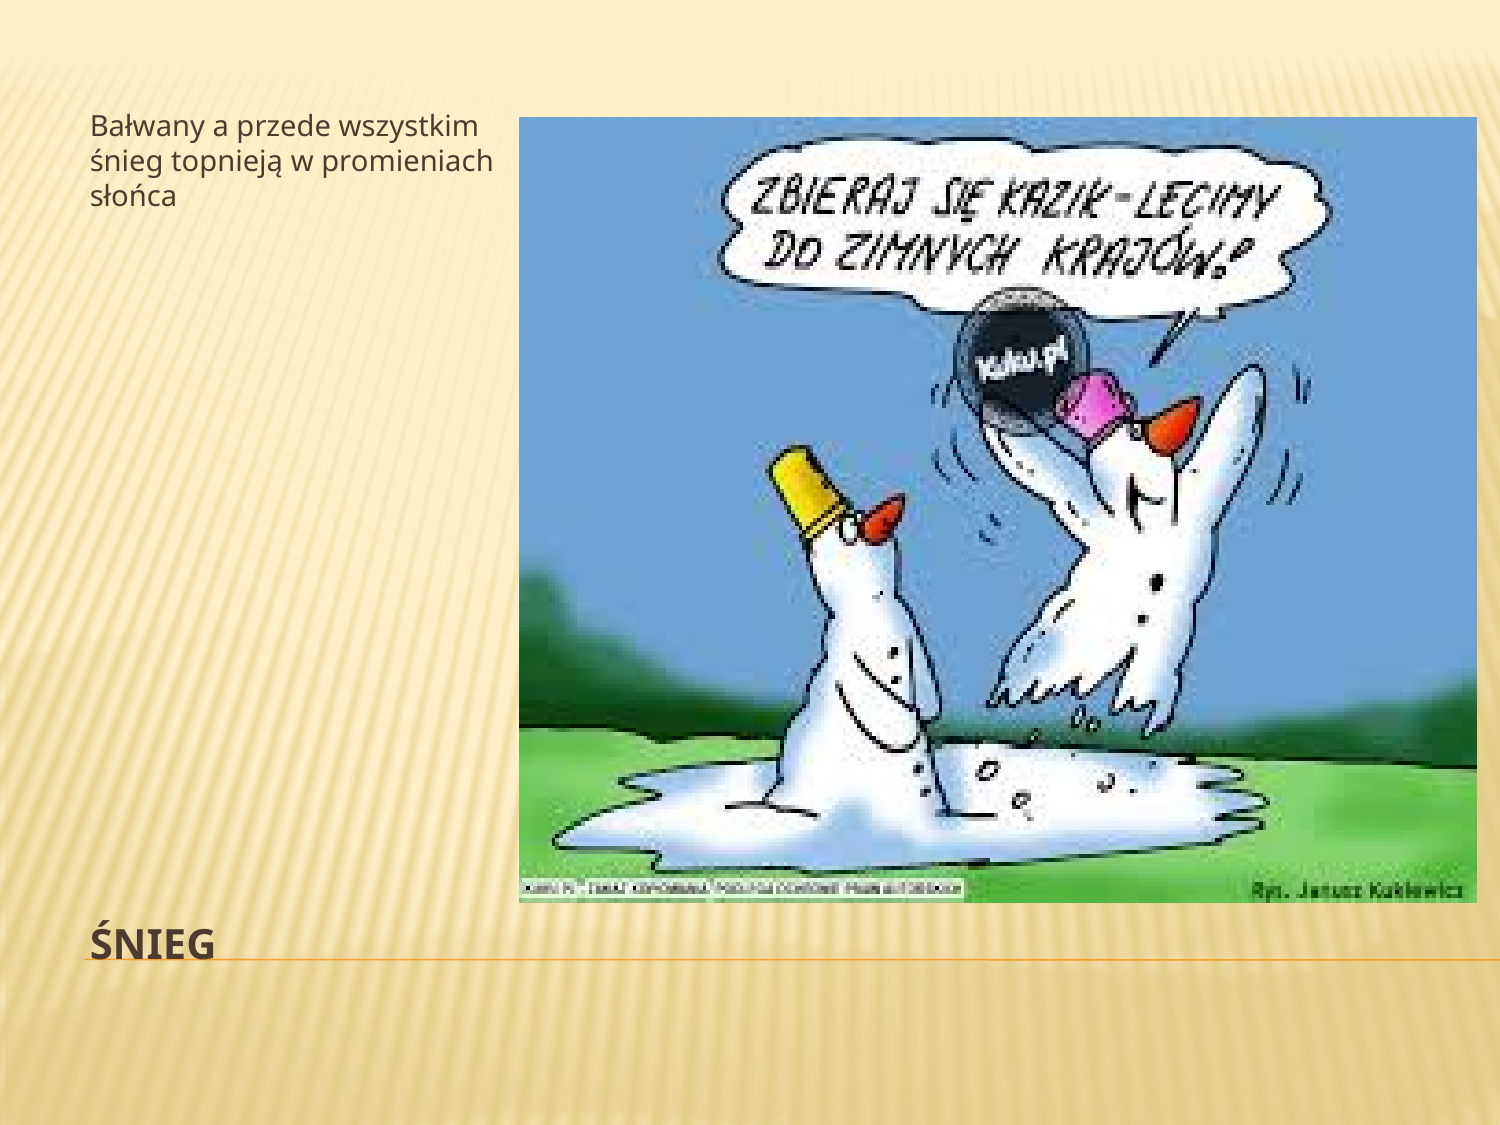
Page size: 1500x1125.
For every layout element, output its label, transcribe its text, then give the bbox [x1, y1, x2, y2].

list Bałwany a przede wszystkim śnieg topnieją w promieniach słońca [75, 99, 569, 888]
title śnieg [75, 900, 1463, 986]
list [519, 116, 1477, 903]
